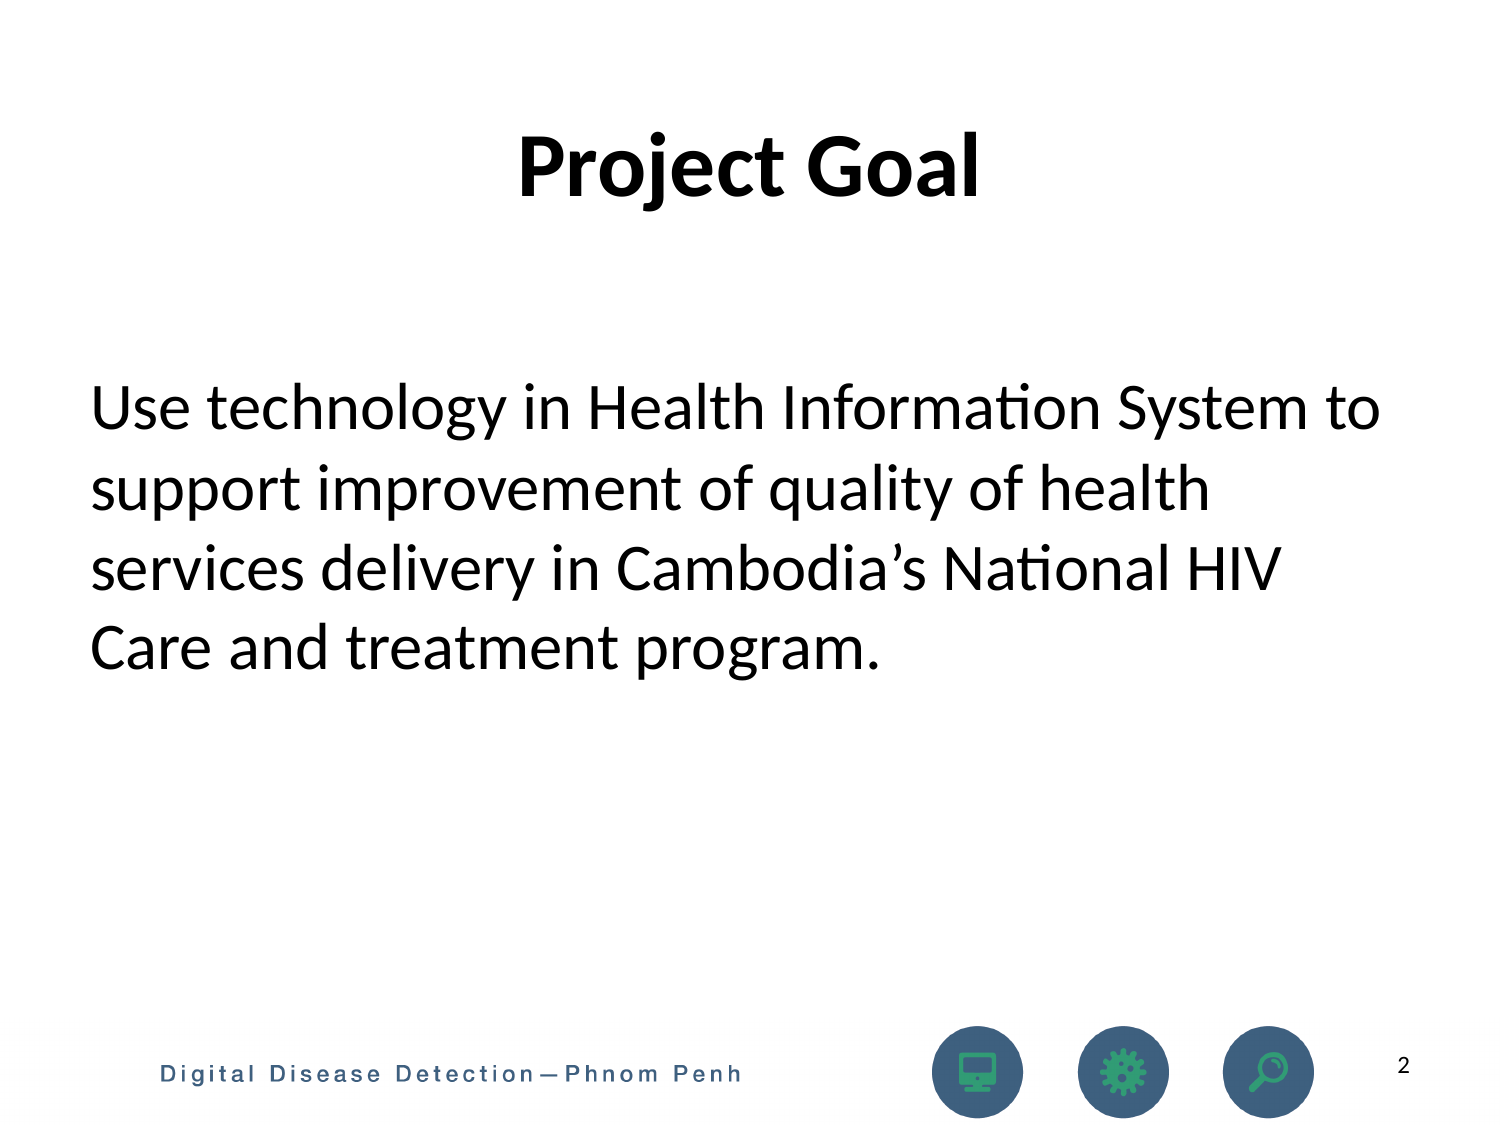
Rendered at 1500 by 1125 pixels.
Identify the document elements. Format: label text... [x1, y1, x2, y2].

list Use technology in Health Information System to support improvement of quality of health services delivery in Cambodia’s National HIV Care and treatment program. [75, 262, 1425, 1005]
picture [0, 1017, 1500, 1125]
title Project Goal [75, 66, 1425, 254]
